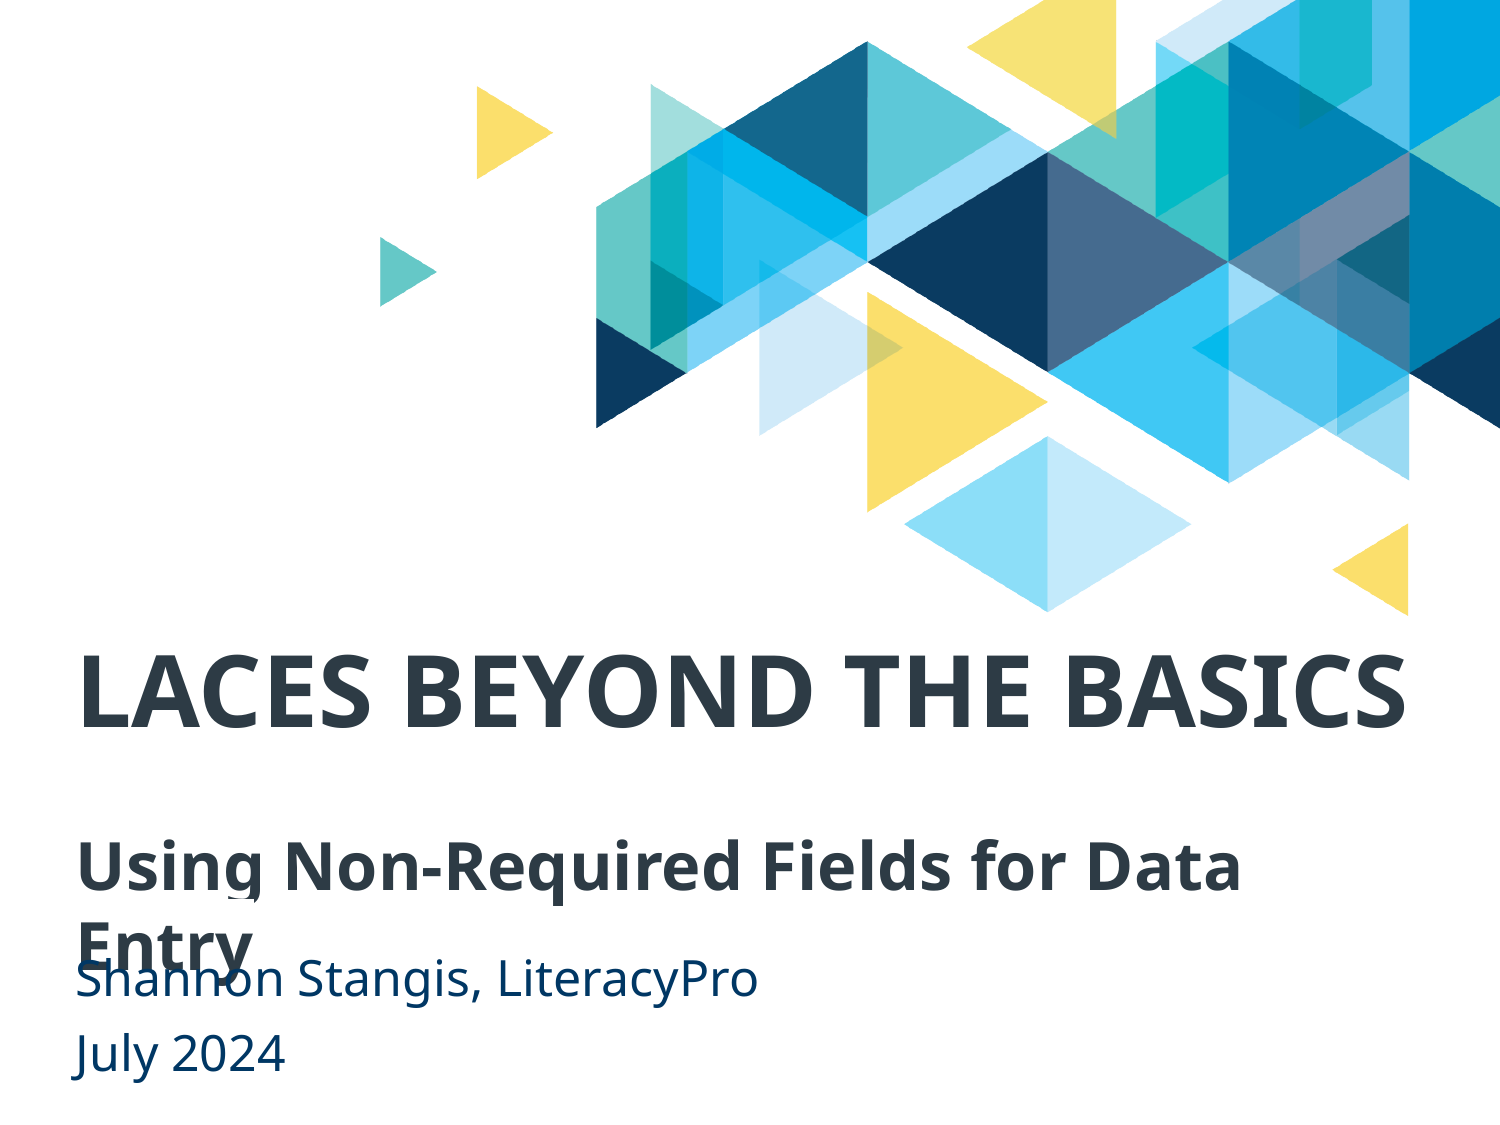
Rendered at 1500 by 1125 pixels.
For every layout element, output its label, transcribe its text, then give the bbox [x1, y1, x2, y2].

list Shannon Stangis, LiteracyPro July 2024 [60, 946, 818, 1111]
subtitle Using Non-Required Fields for Data Entry [60, 816, 1437, 928]
picture [1409, 97, 1500, 206]
title LACES Beyond the Basics [60, 633, 1429, 798]
picture [380, 0, 1500, 616]
